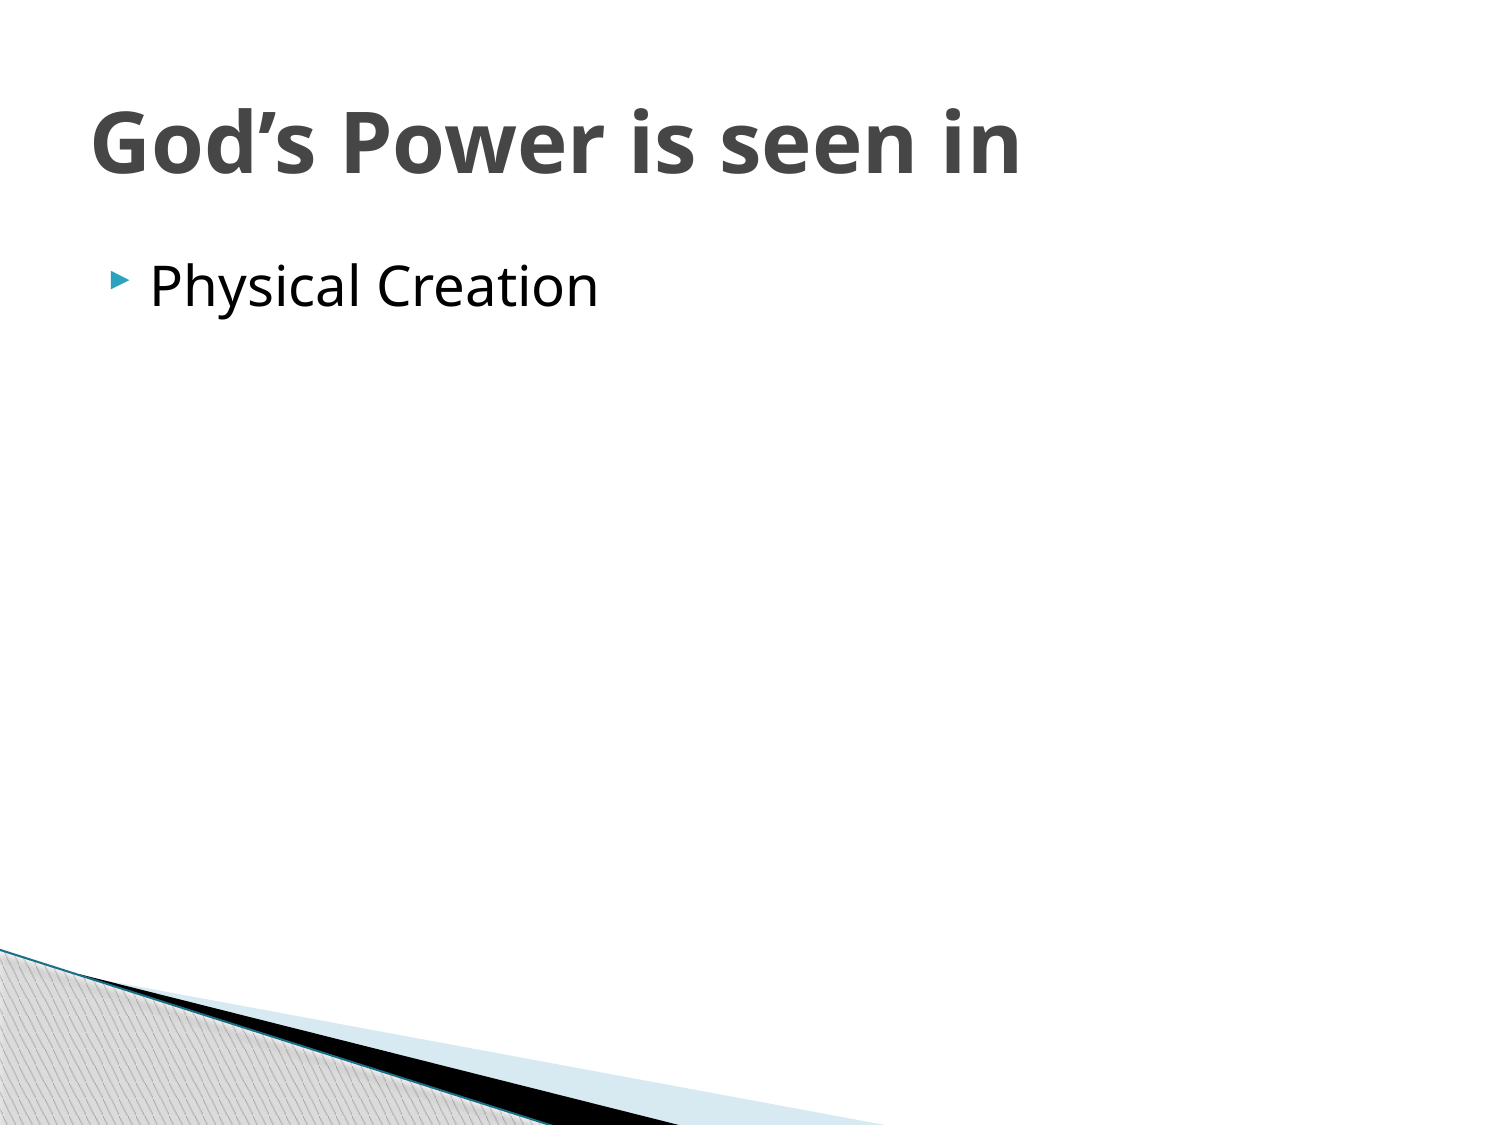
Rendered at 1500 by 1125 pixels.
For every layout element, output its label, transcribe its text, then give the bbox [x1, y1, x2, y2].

list Physical Creation [75, 243, 1425, 986]
title God’s Power is seen in [75, 45, 1425, 233]
